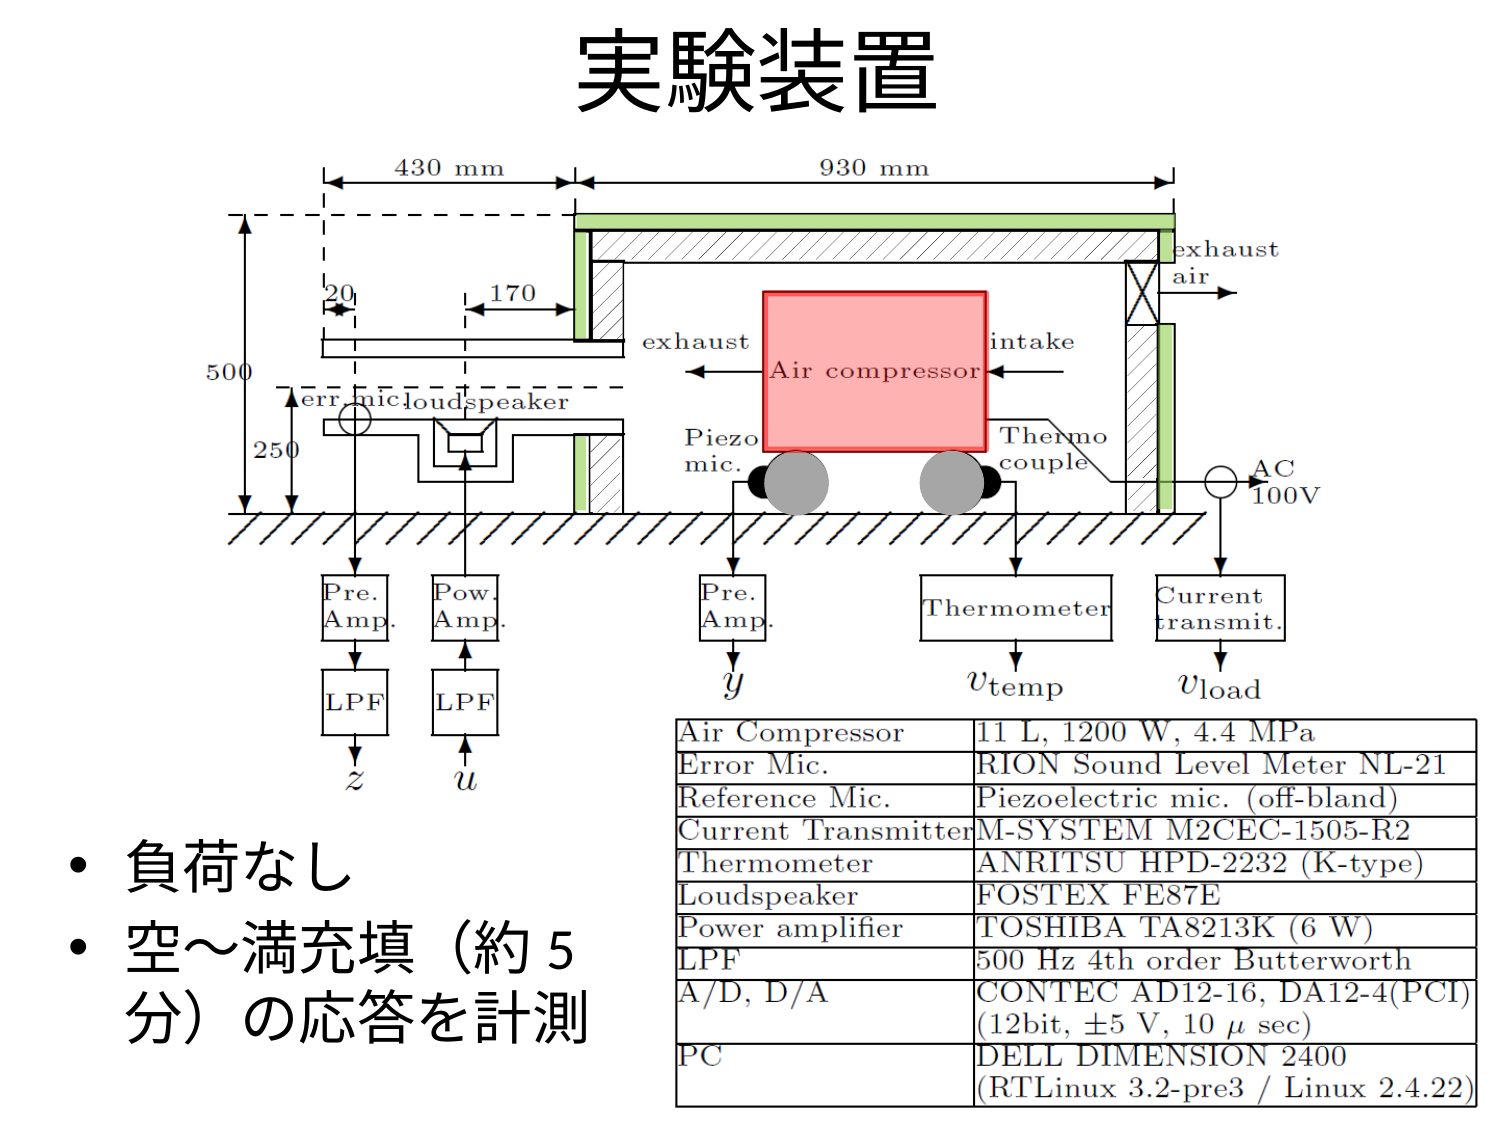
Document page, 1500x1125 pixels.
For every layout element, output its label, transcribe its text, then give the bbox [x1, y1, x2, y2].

title 実験装置 [82, 0, 1432, 138]
picture [666, 715, 1490, 1115]
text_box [194, 148, 1342, 804]
list 負荷なし 空～満充填（約5分）の応答を計測 [53, 822, 644, 1094]
